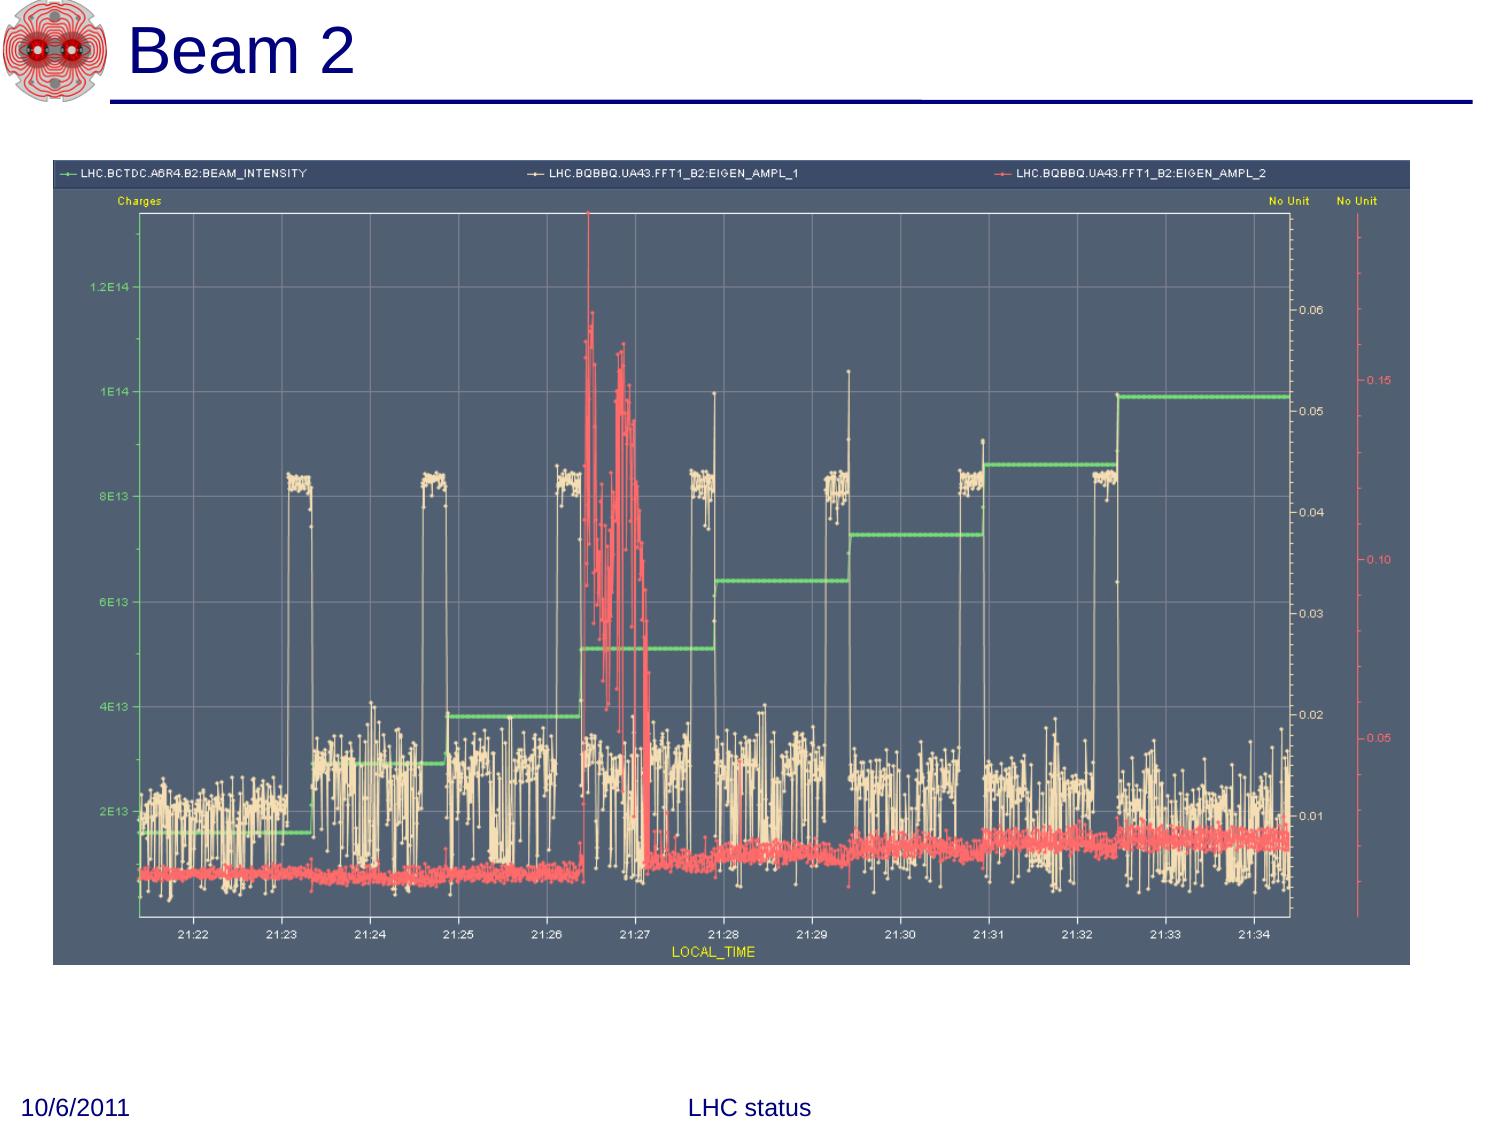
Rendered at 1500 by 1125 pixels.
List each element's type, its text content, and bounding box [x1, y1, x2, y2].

picture [52, 160, 1410, 965]
title Beam 2 [111, 3, 1463, 91]
footer LHC status [512, 1087, 988, 1125]
picture [0, 0, 108, 103]
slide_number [5, 1085, 356, 1125]
